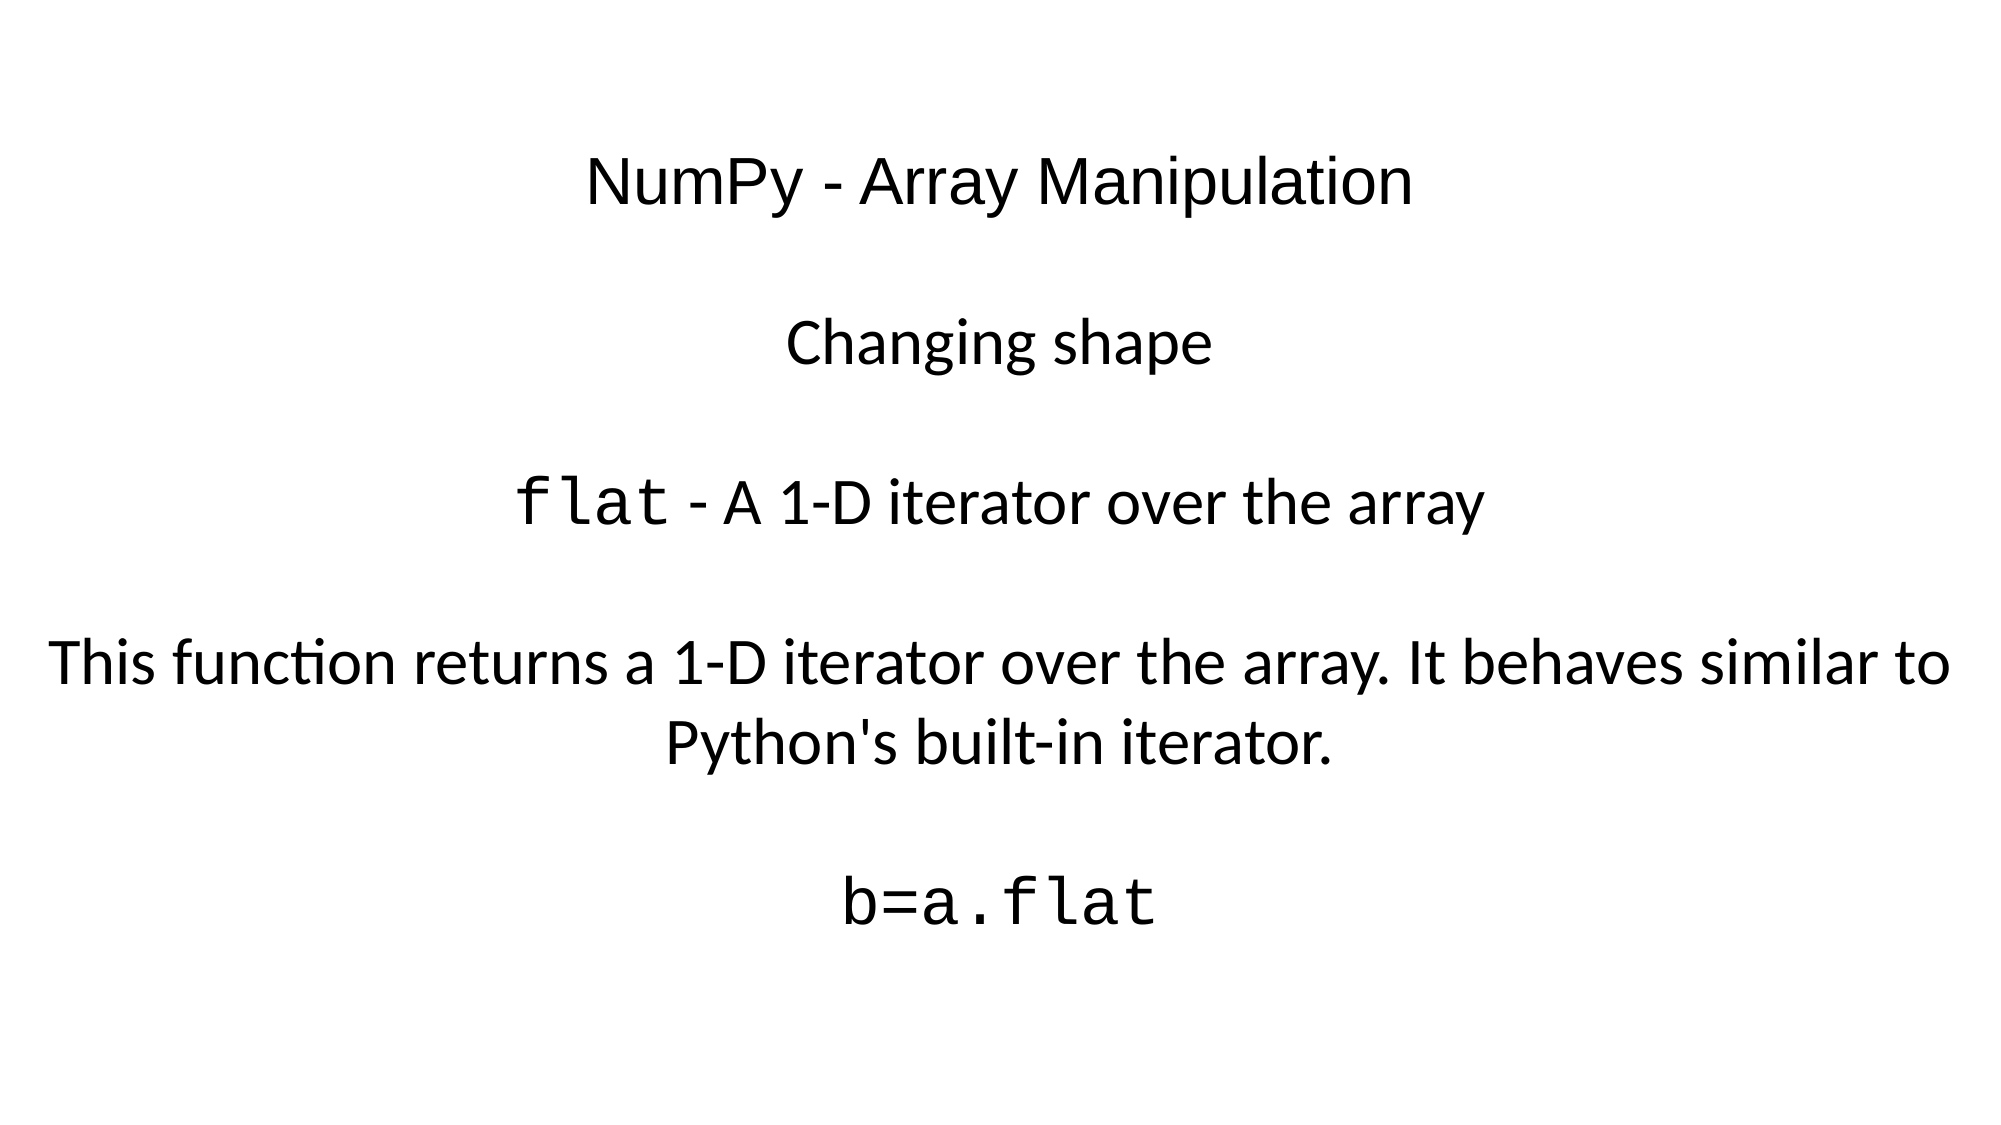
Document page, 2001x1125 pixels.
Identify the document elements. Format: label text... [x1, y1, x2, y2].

text_box NumPy - Array Manipulation Changing shape flat - A 1-D iterator over the array This function returns a 1-D iterator over the array. It behaves similar to Python's built-in iterator. b=a.flat [0, 130, 2000, 945]
